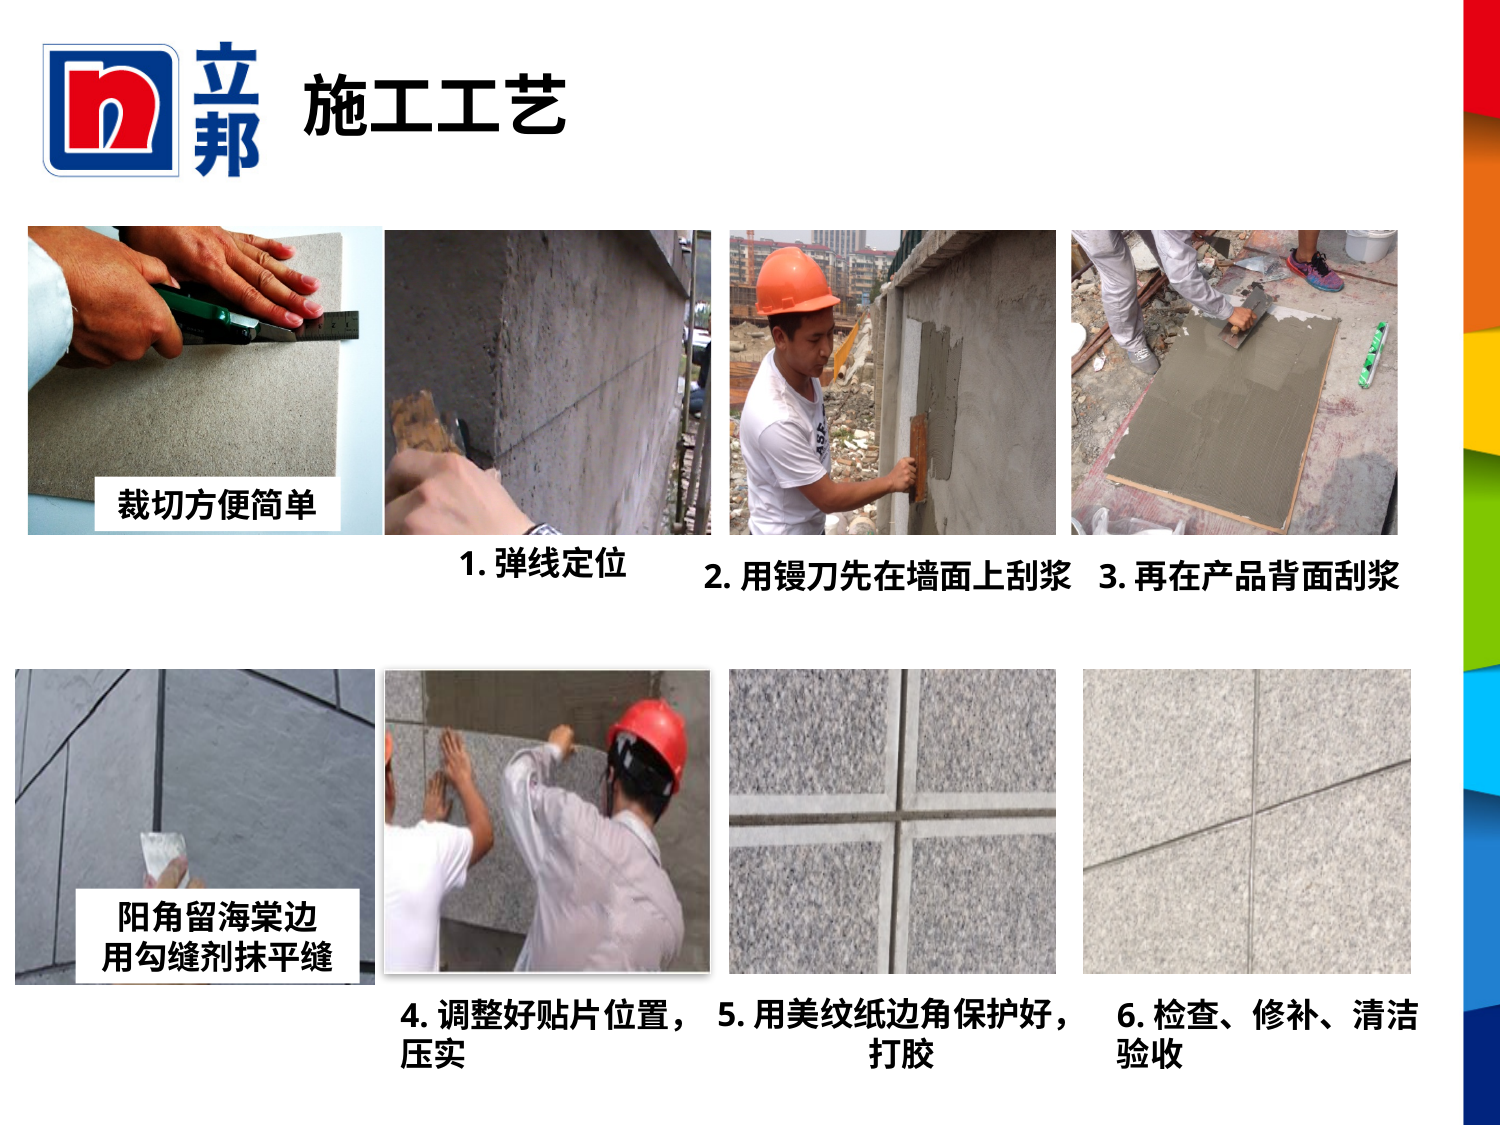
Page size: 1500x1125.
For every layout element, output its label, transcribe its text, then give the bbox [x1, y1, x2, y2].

picture [0, 0, 1500, 1125]
text_box 施工工艺 [287, 24, 1450, 184]
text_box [384, 230, 1447, 1069]
